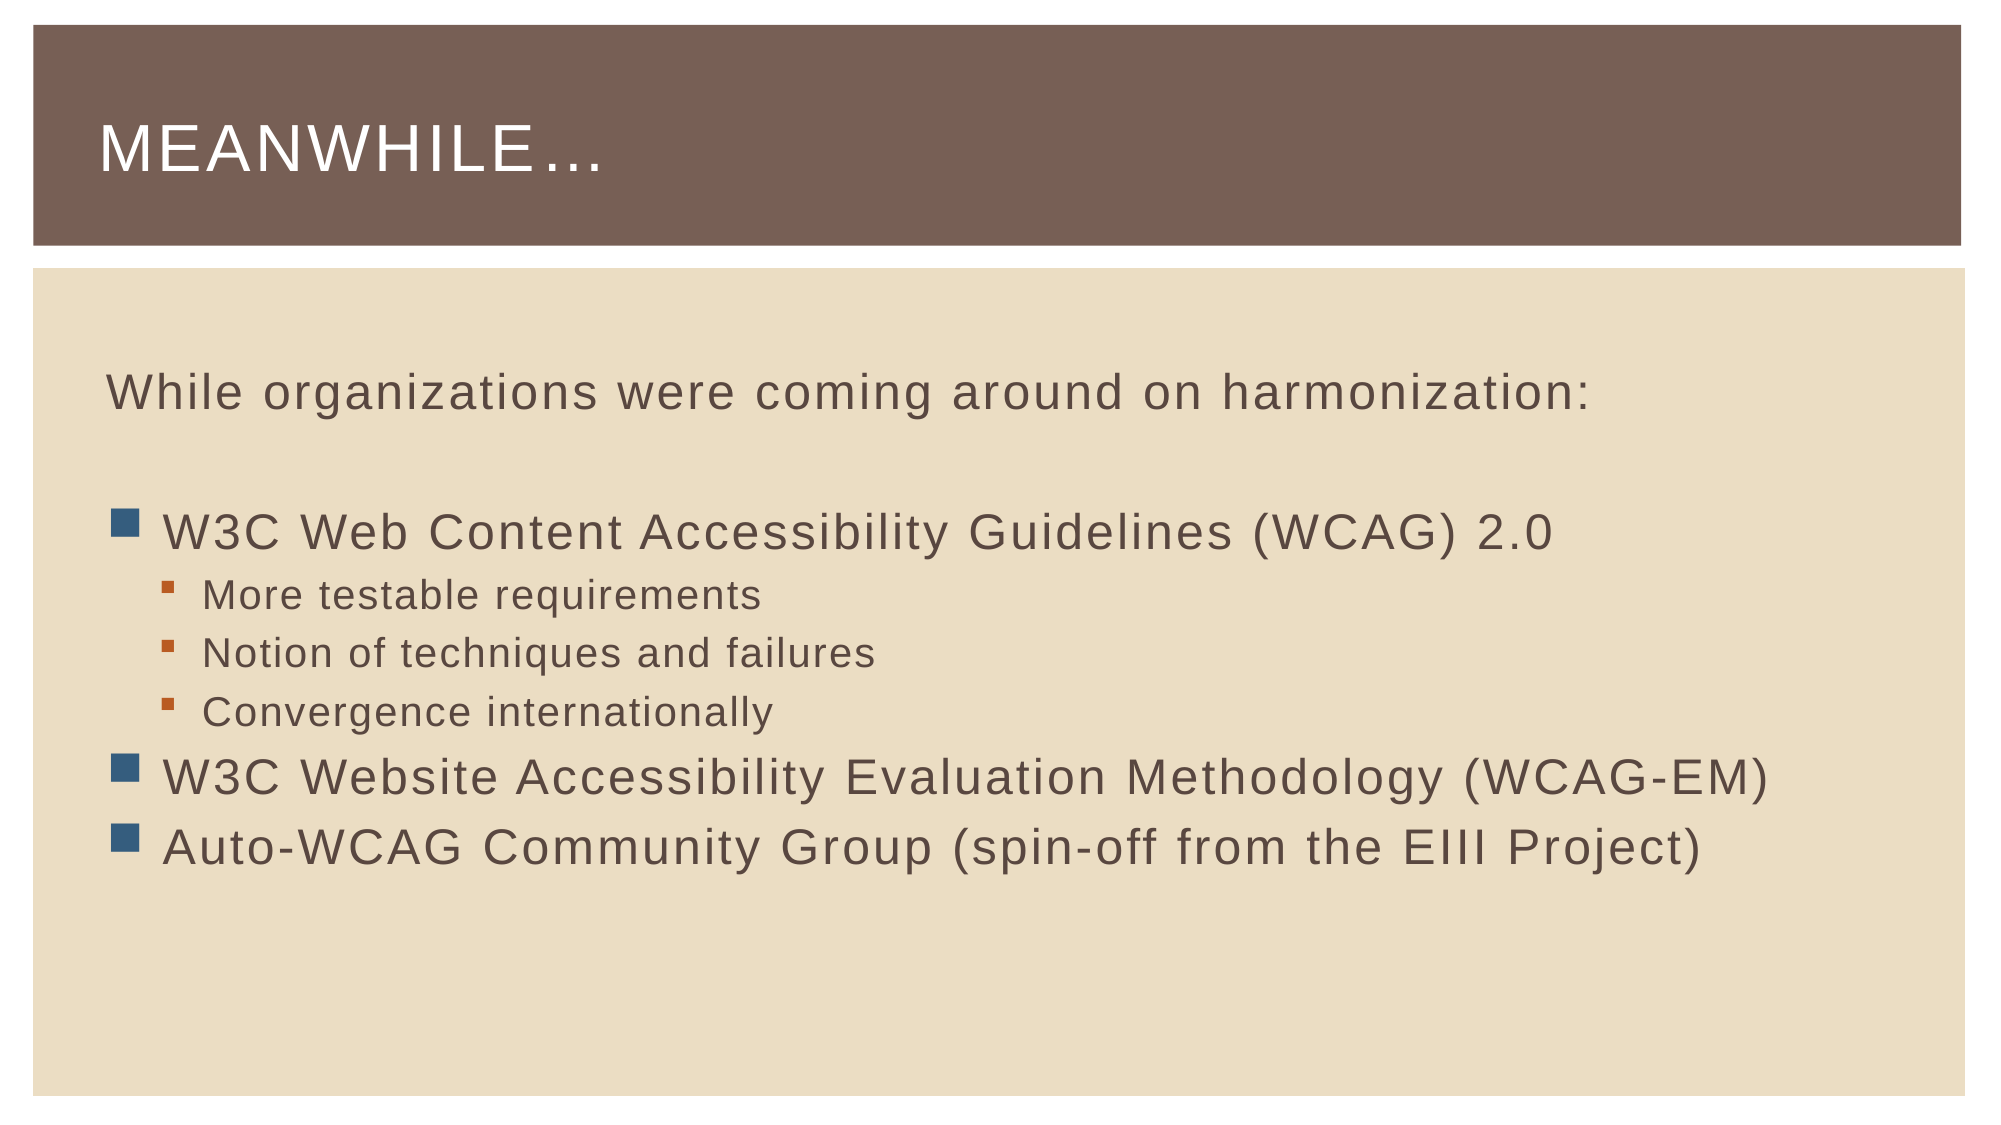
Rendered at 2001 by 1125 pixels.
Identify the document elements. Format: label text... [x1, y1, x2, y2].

title Meanwhile… [83, 58, 1917, 232]
list While organizations were coming around on harmonization: W3C Web Content Accessibility Guidelines (WCAG) 2.0 More testable requirements Notion of techniques and failures Convergence internationally W3C Website Accessibility Evaluation Methodology (WCAG-EM) Auto-WCAG Community Group (spin-off from the EIII Project) [83, 281, 1923, 1005]
